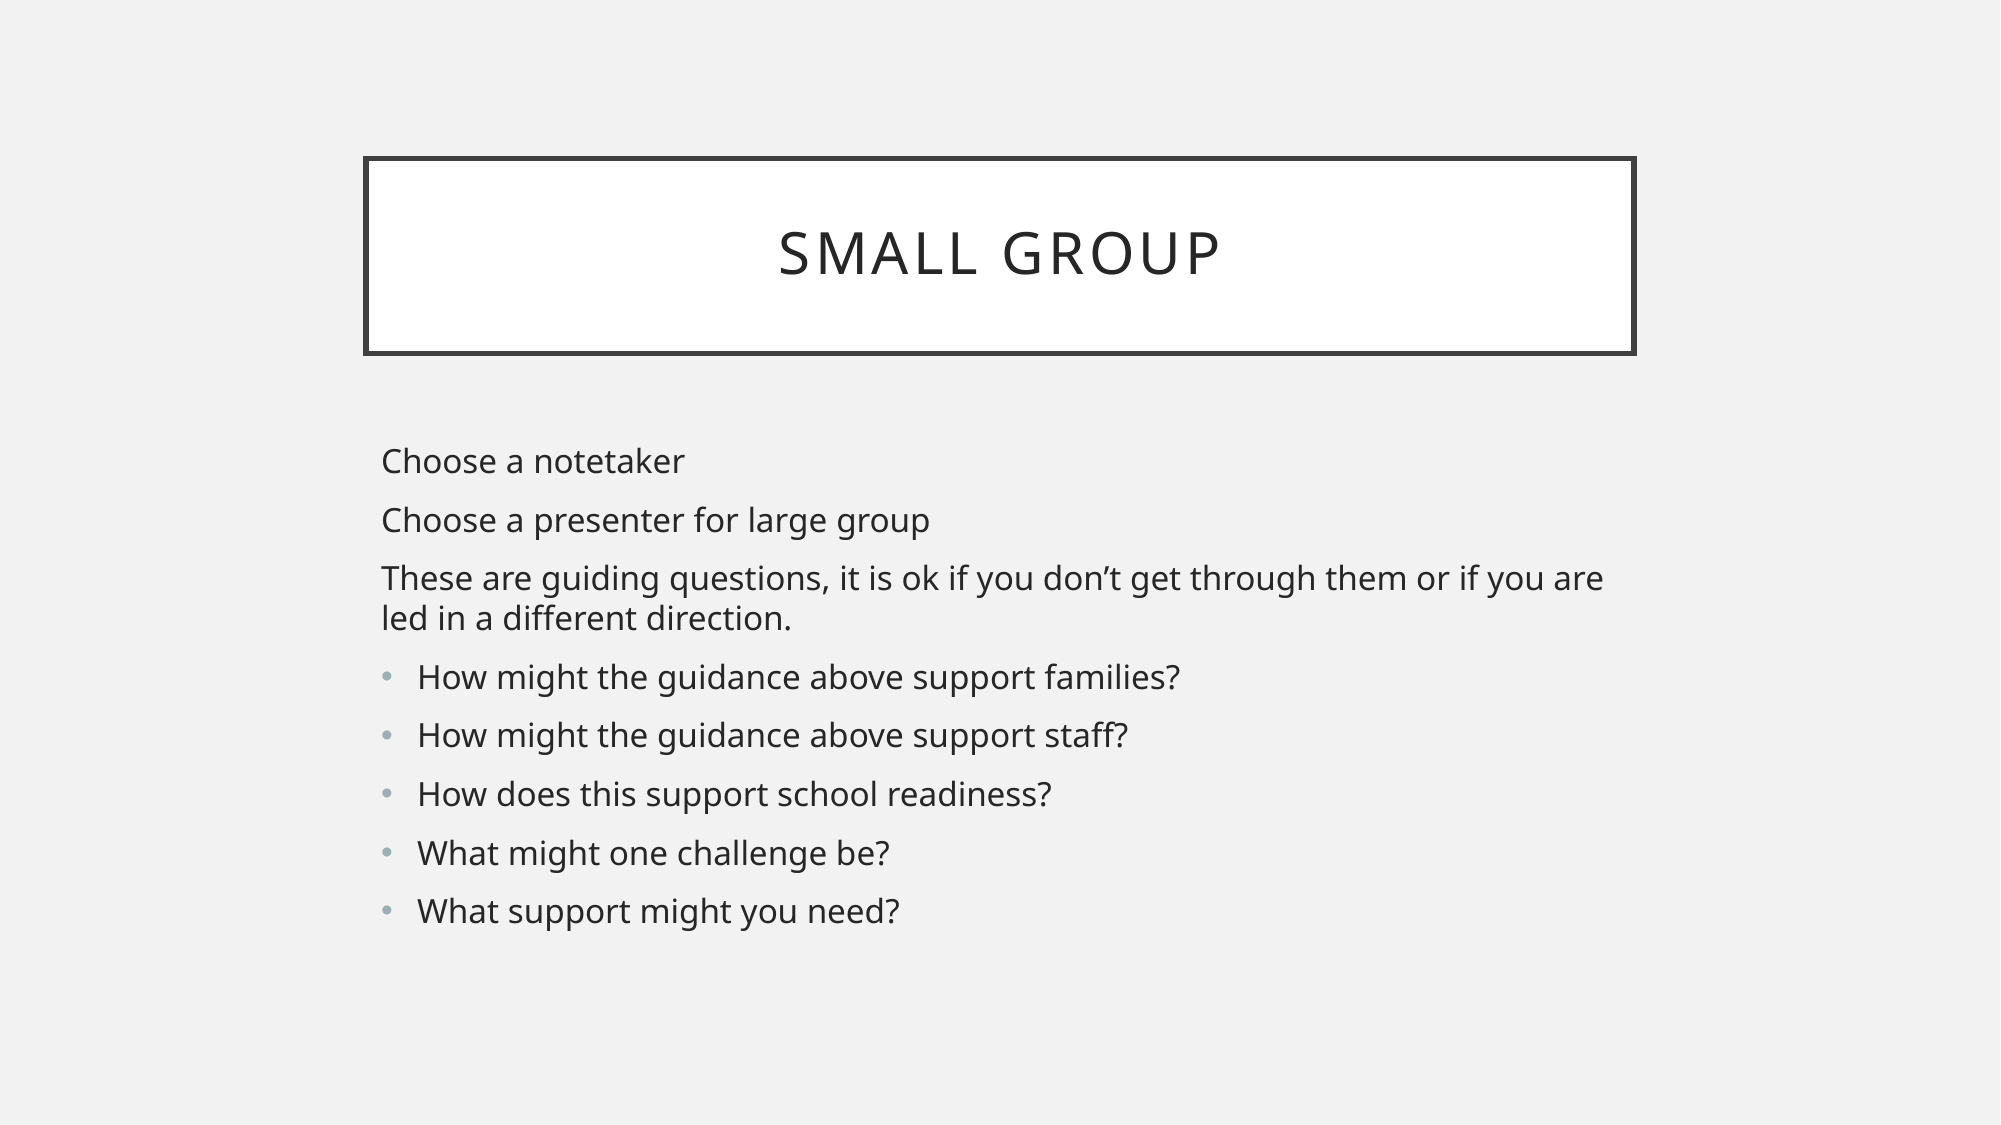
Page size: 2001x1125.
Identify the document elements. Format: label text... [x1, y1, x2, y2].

title Small Group [363, 156, 1637, 356]
list Choose a notetaker Choose a presenter for large group These are guiding questions, it is ok if you don’t get through them or if you are led in a different direction. How might the guidance above support families? How might the guidance above support staff? How does this support school readiness? What might one challenge be? What support might you need? [366, 432, 1634, 942]
